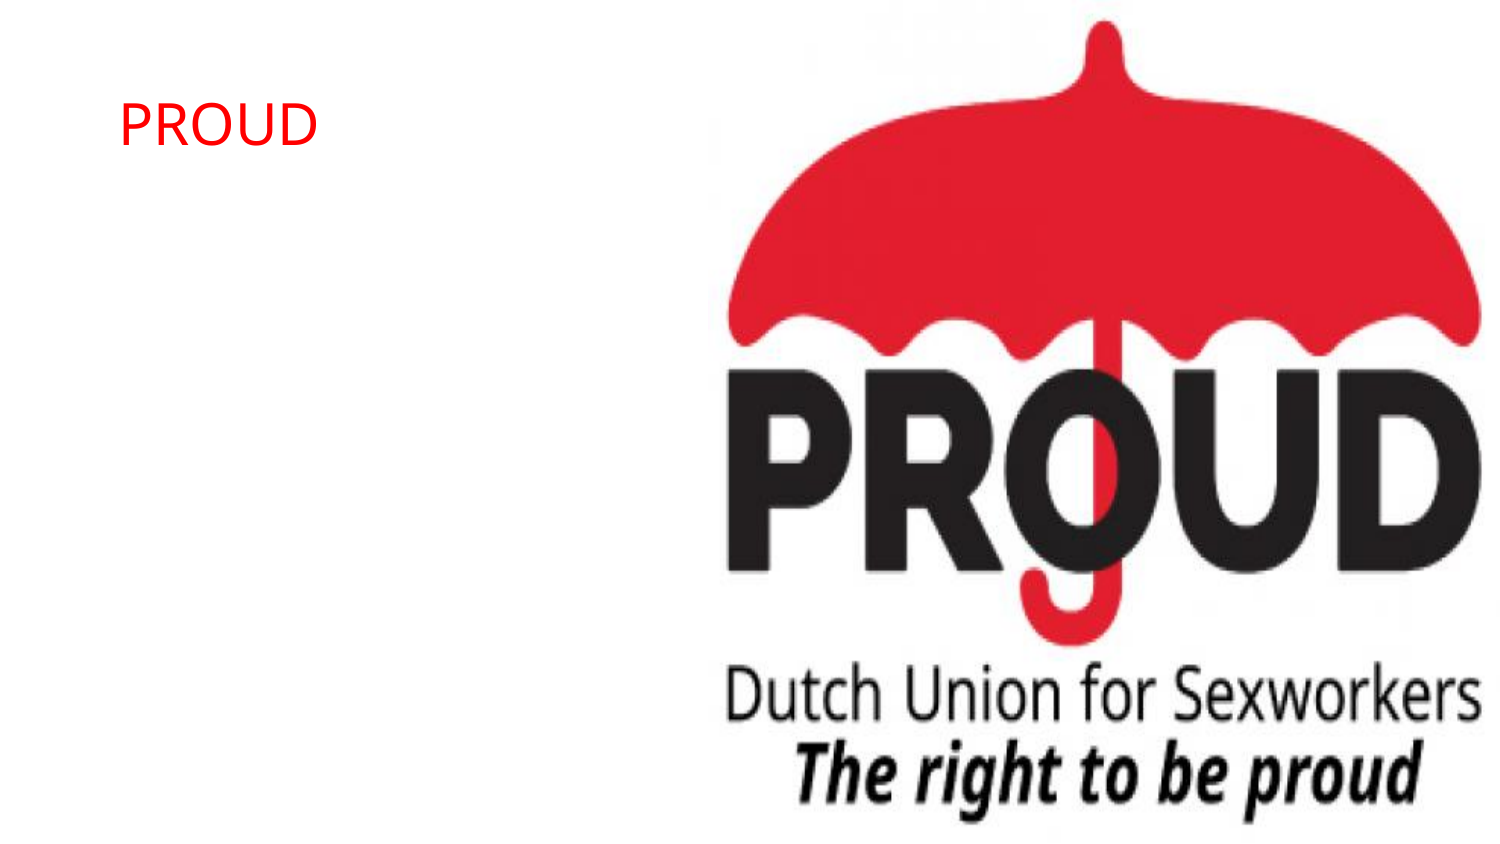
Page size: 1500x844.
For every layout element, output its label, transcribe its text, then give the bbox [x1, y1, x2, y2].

picture [708, 0, 1500, 844]
title PROUD [103, 44, 698, 208]
